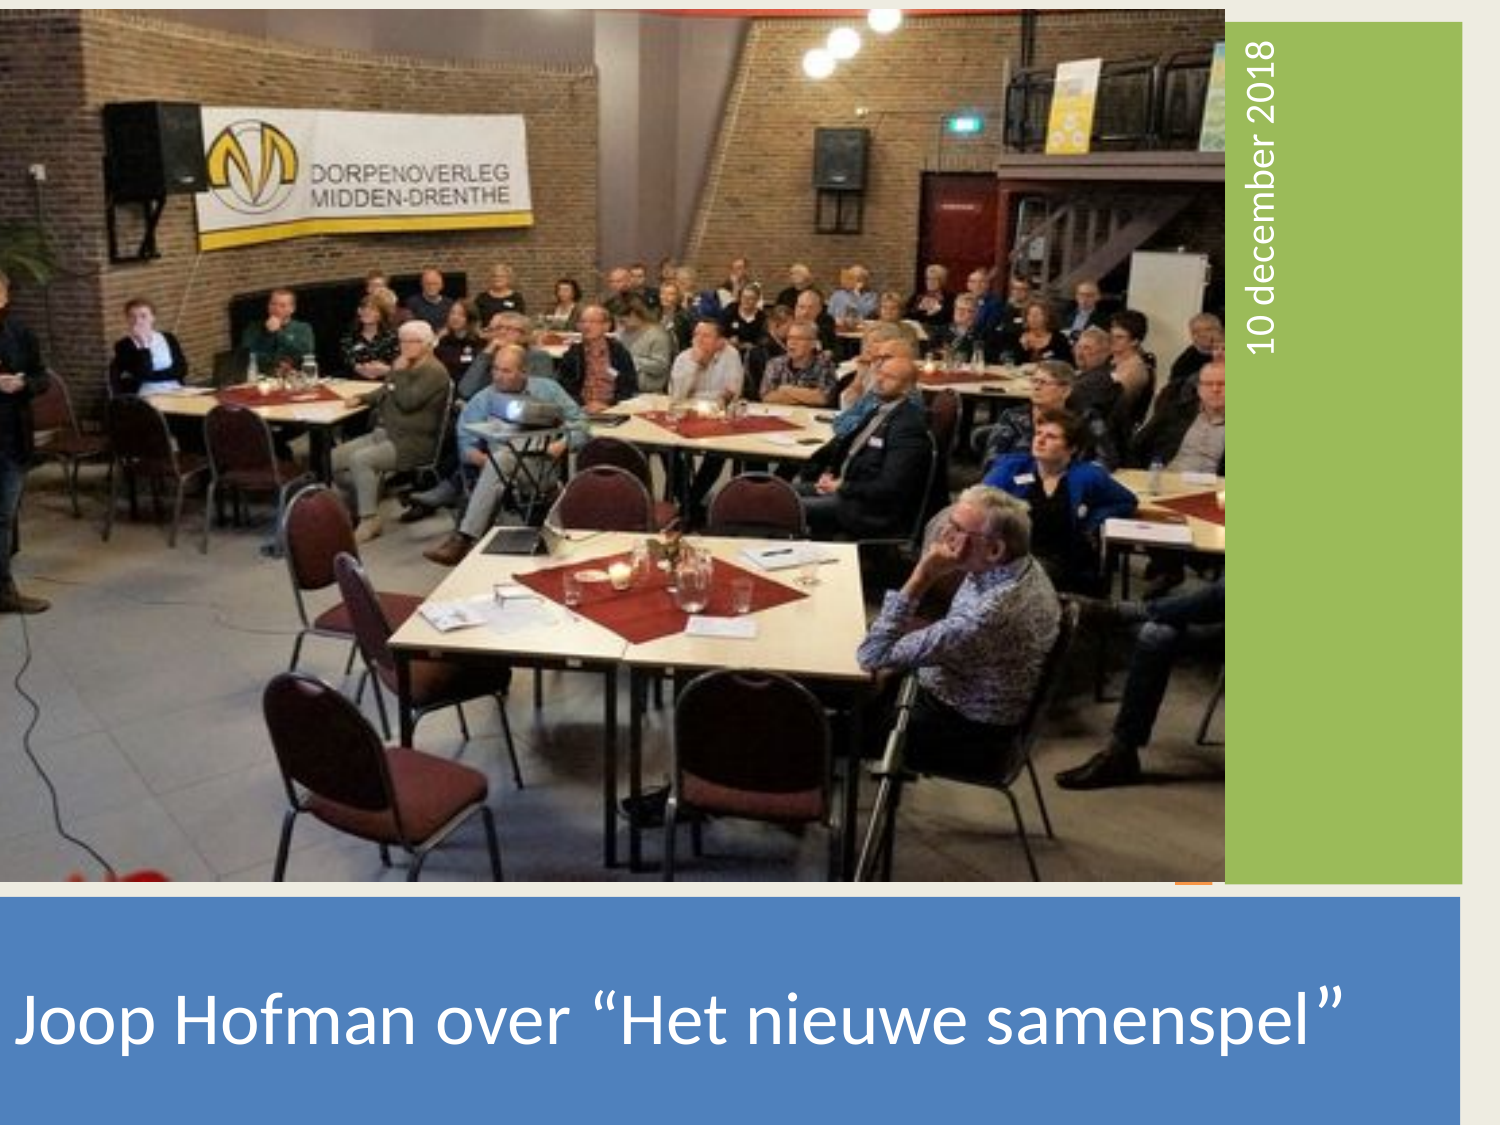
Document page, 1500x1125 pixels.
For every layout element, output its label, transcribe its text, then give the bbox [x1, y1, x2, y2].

list 10 december 2018 [1229, 25, 1388, 876]
picture [0, 8, 1226, 882]
list Joop Hofman over “Het nieuwe samenspel” [0, 896, 1461, 1125]
